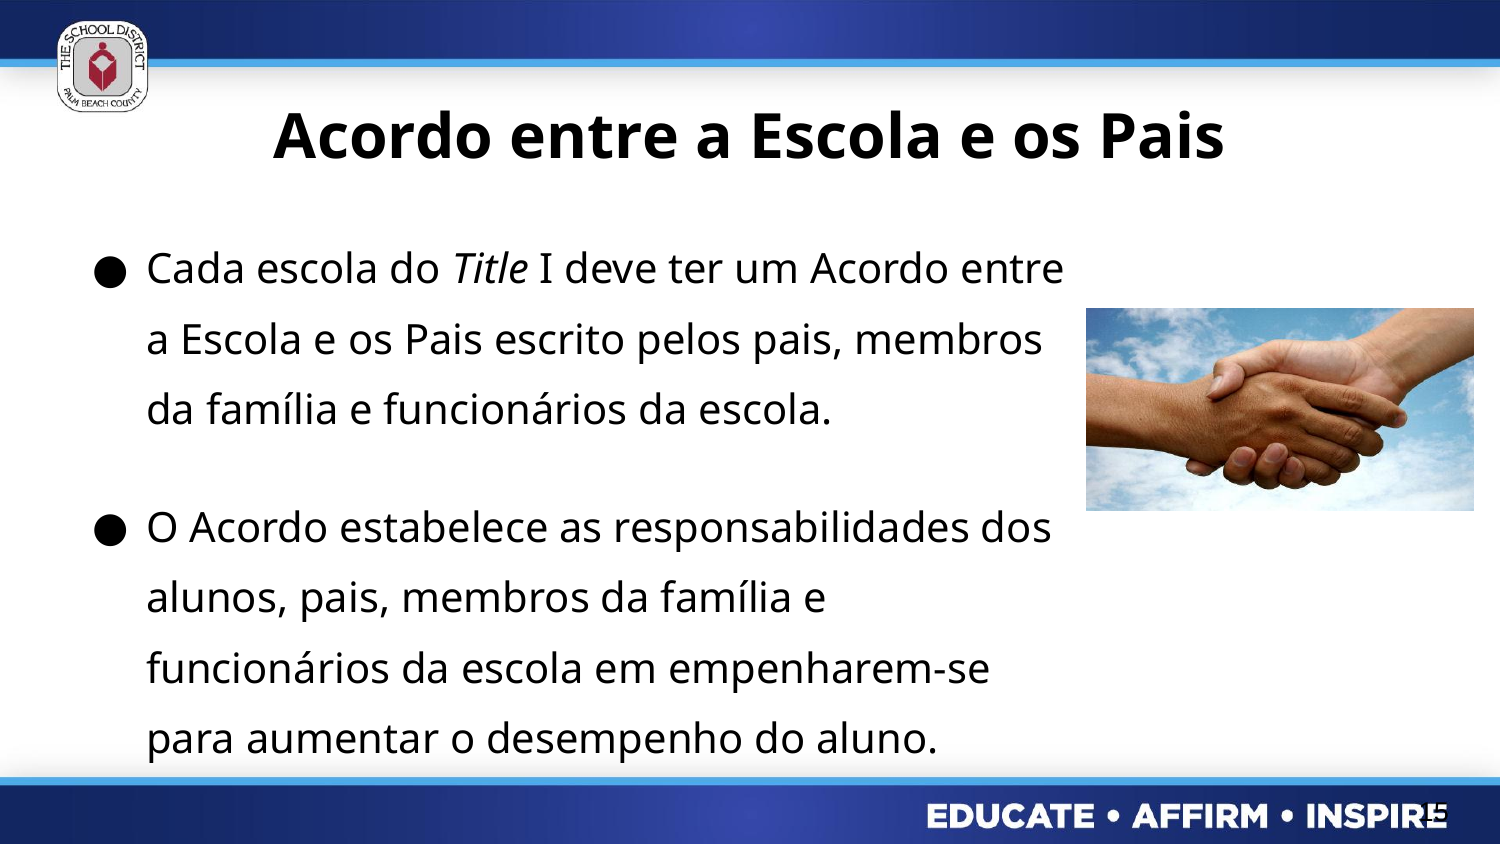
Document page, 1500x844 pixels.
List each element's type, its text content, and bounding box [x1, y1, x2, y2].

list Cada escola do Title I deve ter um Acordo entre a Escola e os Pais escrito pelos pais, membros da família e funcionários da escola. O Acordo estabelece as responsabilidades dos alunos, pais, membros da família e funcionários da escola em empenharem-se para aumentar o desempenho do aluno. [75, 213, 1087, 762]
title Acordo entre a Escola e os Pais [75, 63, 1425, 204]
picture [0, 0, 1500, 844]
slide_number 15 [1403, 779, 1494, 844]
